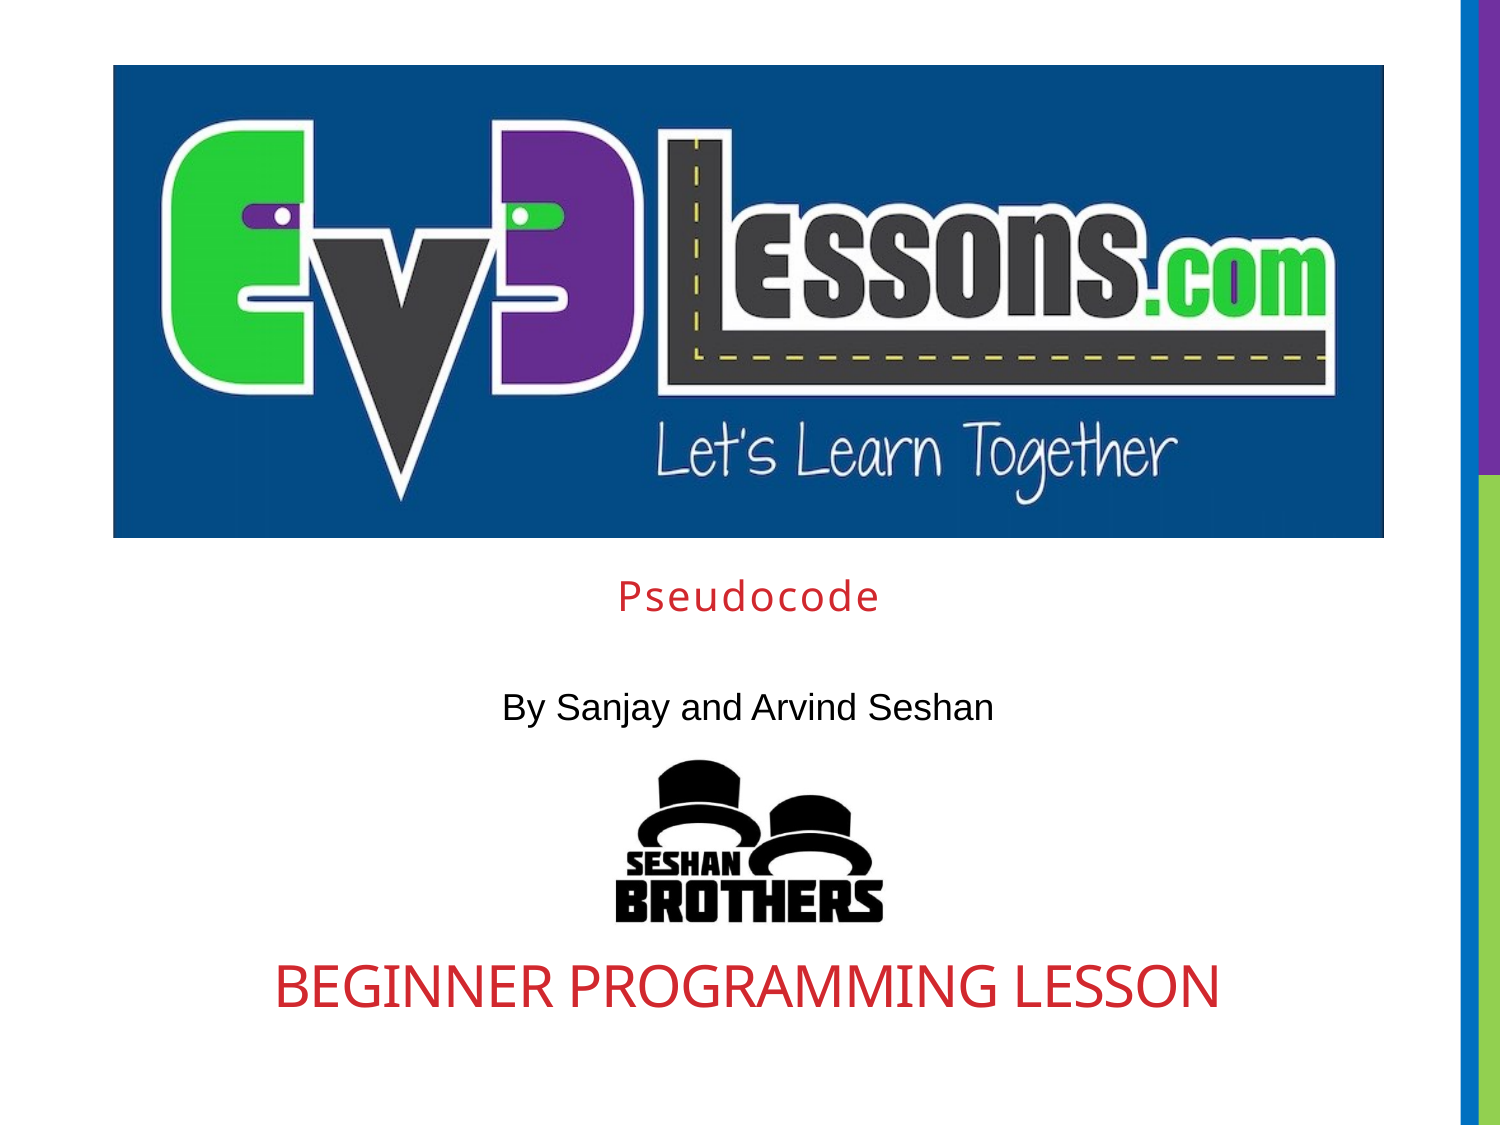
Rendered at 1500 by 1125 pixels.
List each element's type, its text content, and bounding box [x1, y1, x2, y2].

picture [608, 752, 889, 928]
subtitle Pseudocode [185, 562, 1311, 713]
title BEGINNER PROGRAMMING LESSON [82, 941, 1415, 1041]
picture [113, 65, 1384, 538]
